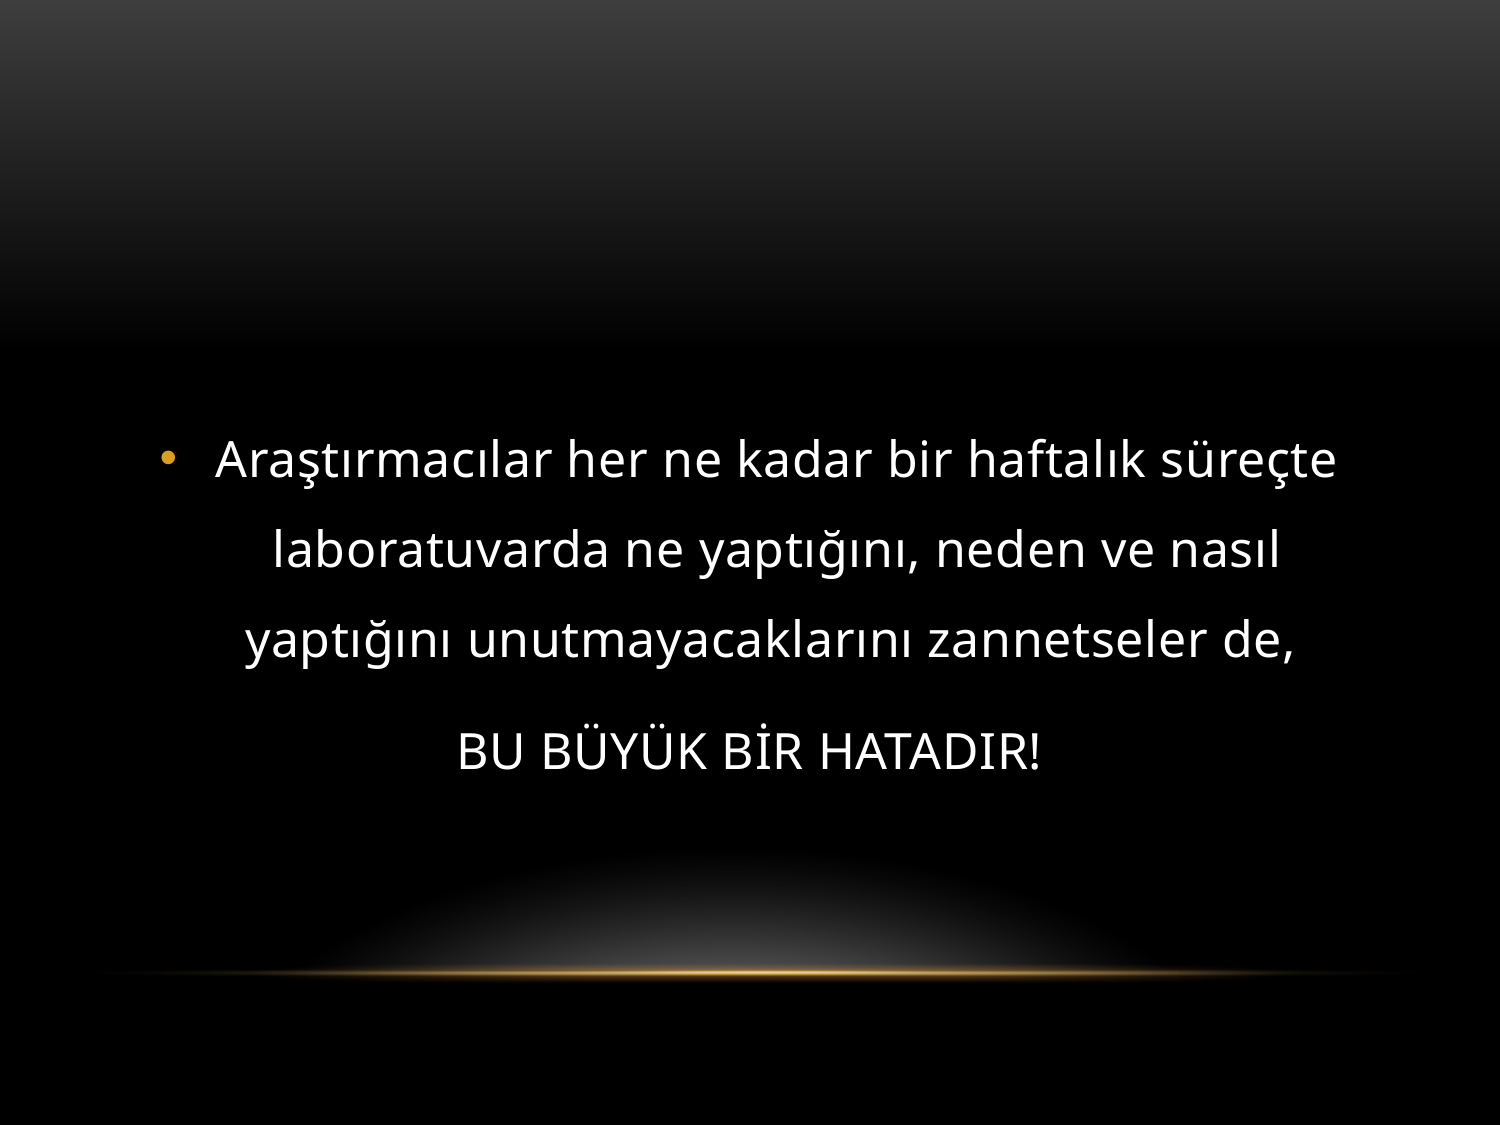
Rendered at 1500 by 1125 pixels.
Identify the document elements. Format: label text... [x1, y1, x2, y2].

list Araştırmacılar her ne kadar bir haftalık süreçte laboratuvarda ne yaptığını, neden ve nasıl yaptığını unutmayacaklarını zannetseler de, BU BÜYÜK BİR HATADIR! [99, 262, 1400, 938]
picture [0, 0, 1500, 1125]
